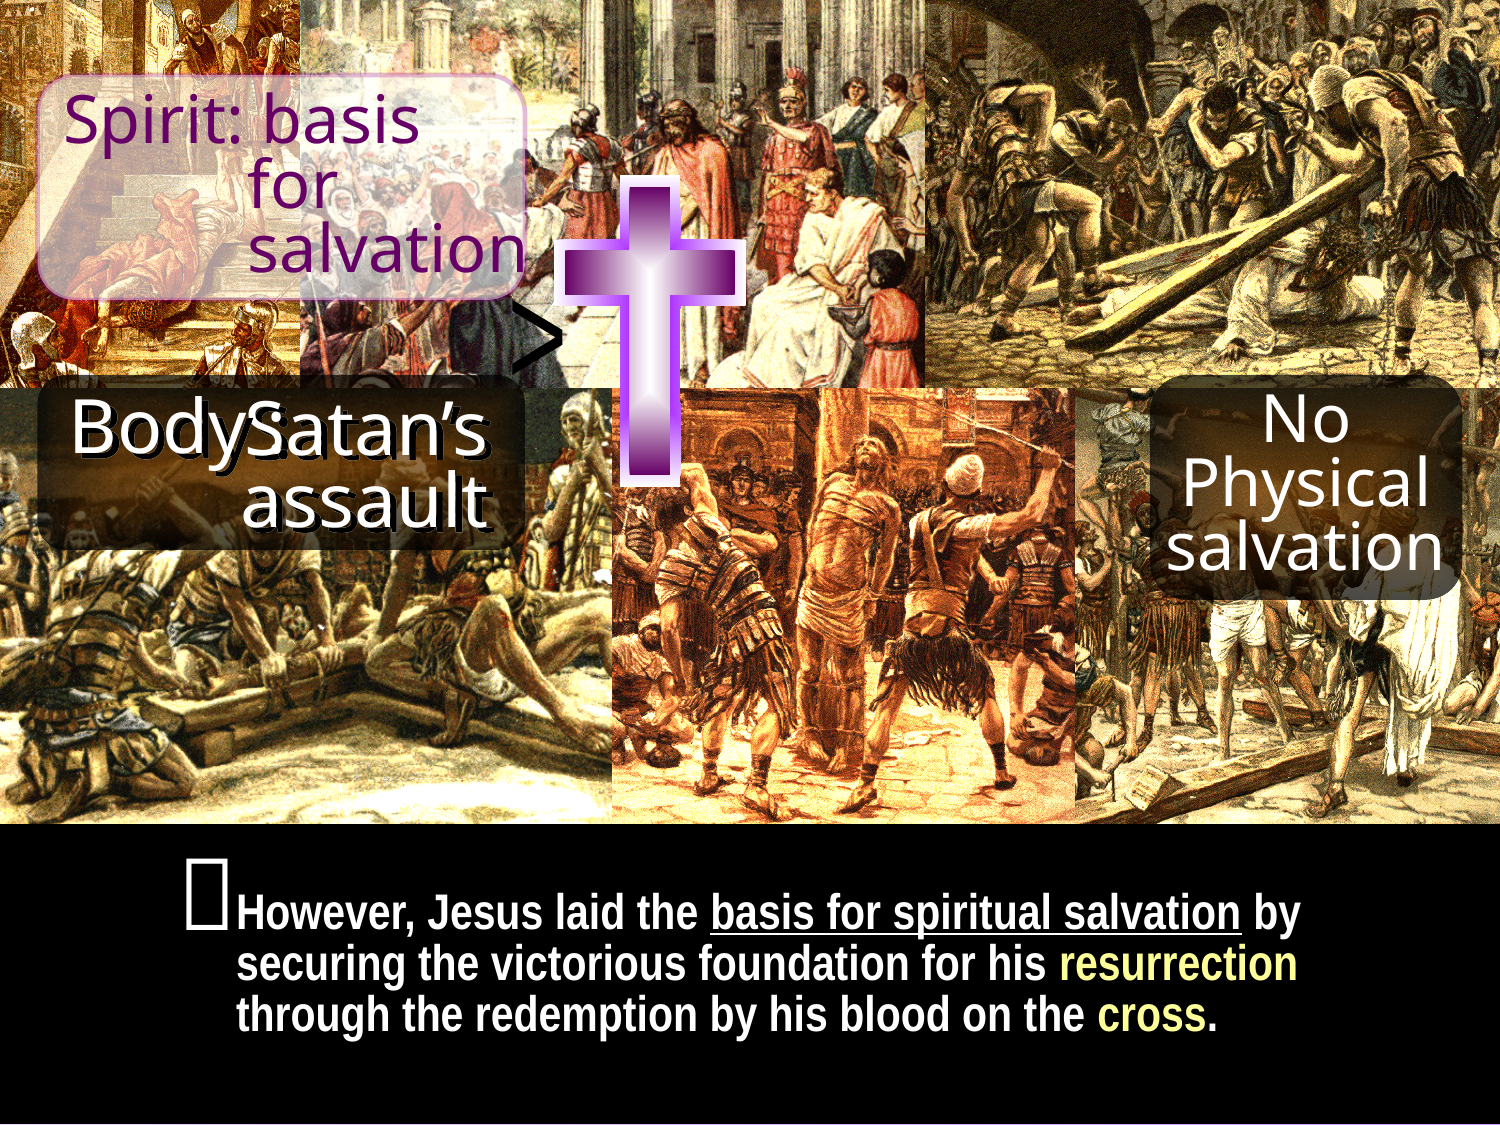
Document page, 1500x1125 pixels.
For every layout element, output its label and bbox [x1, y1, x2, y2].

text_box [0, 0, 1500, 838]
text_box [0, 846, 1500, 1124]
picture [546, 838, 1500, 1038]
text_box [553, 174, 747, 488]
text_box [162, 874, 1363, 1051]
